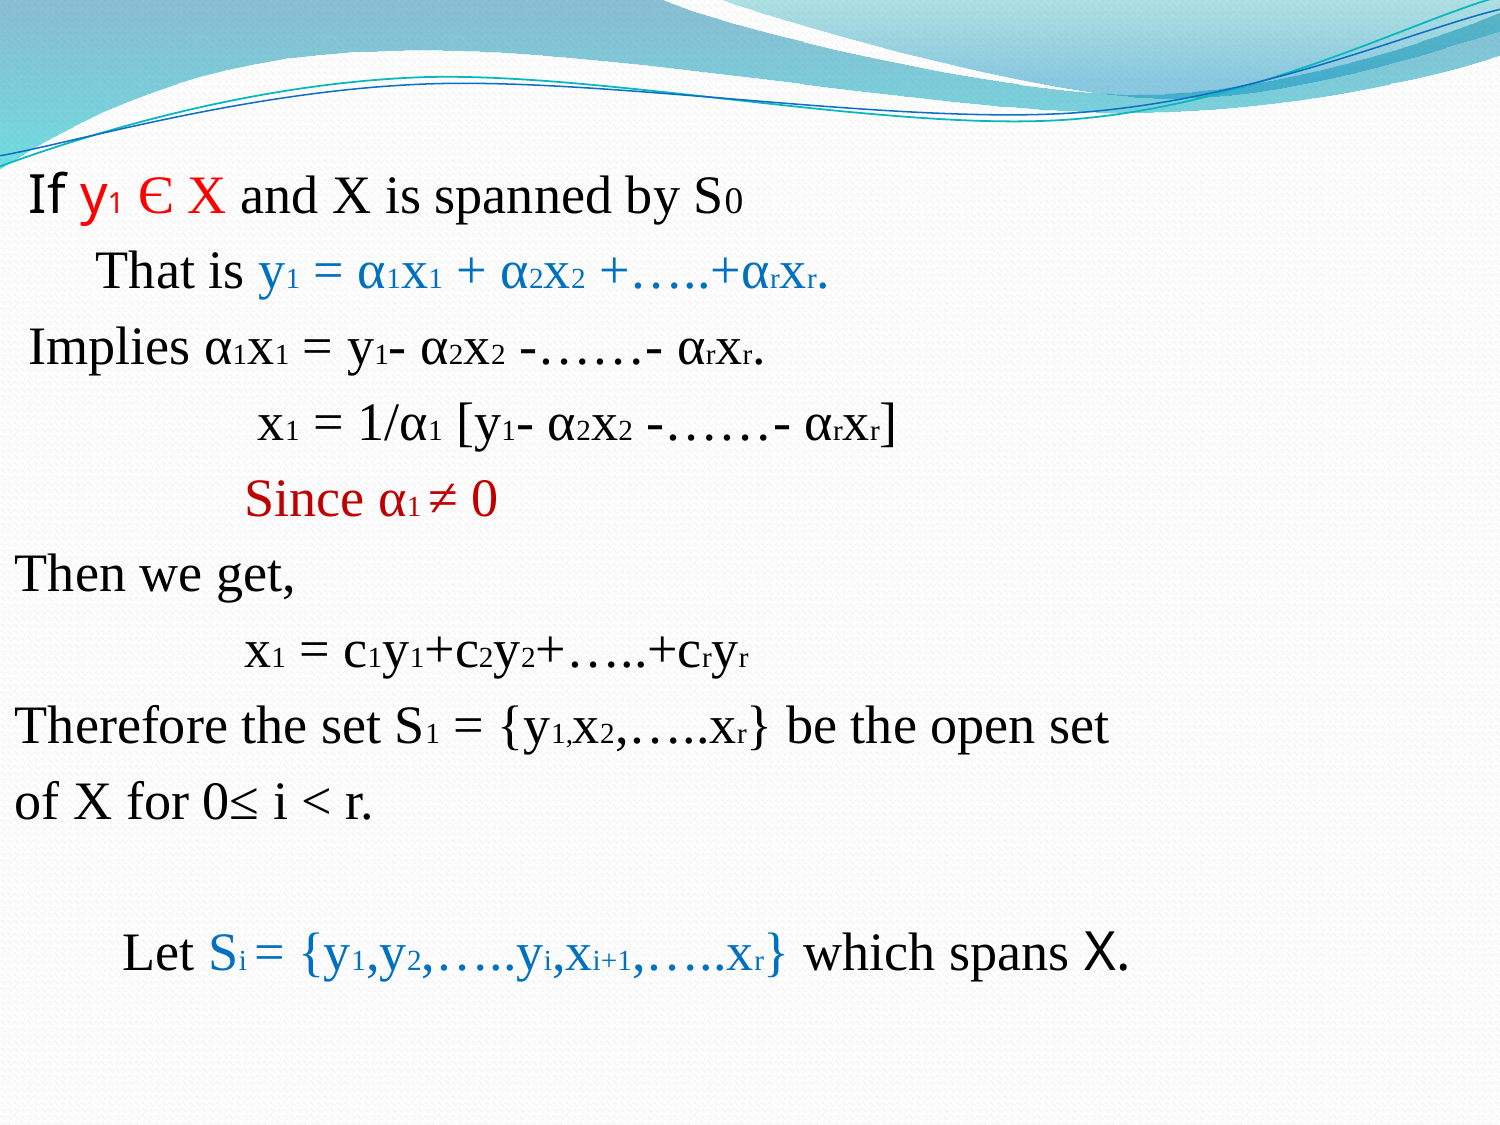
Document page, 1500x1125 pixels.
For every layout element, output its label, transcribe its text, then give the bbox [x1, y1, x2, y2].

list If y1 Є X and X is spanned by S0 That is y1 = α1x1 + α2x2 +…..+αrxr. Implies α1x1 = y1- α2x2 -……- αrxr. x1 = 1/α1 [y1- α2x2 -……- αrxr] Since α1 ≠ 0 Then we get, x1 = c1y1+c2y2+…..+cryr Therefore the set S1 = {y1,x2,…..xr} be the open set of X for 0≤ i < r. Let Si = {y1,y2,…..yi,xi+1,…..xr} which spans X. [0, 0, 1500, 1125]
